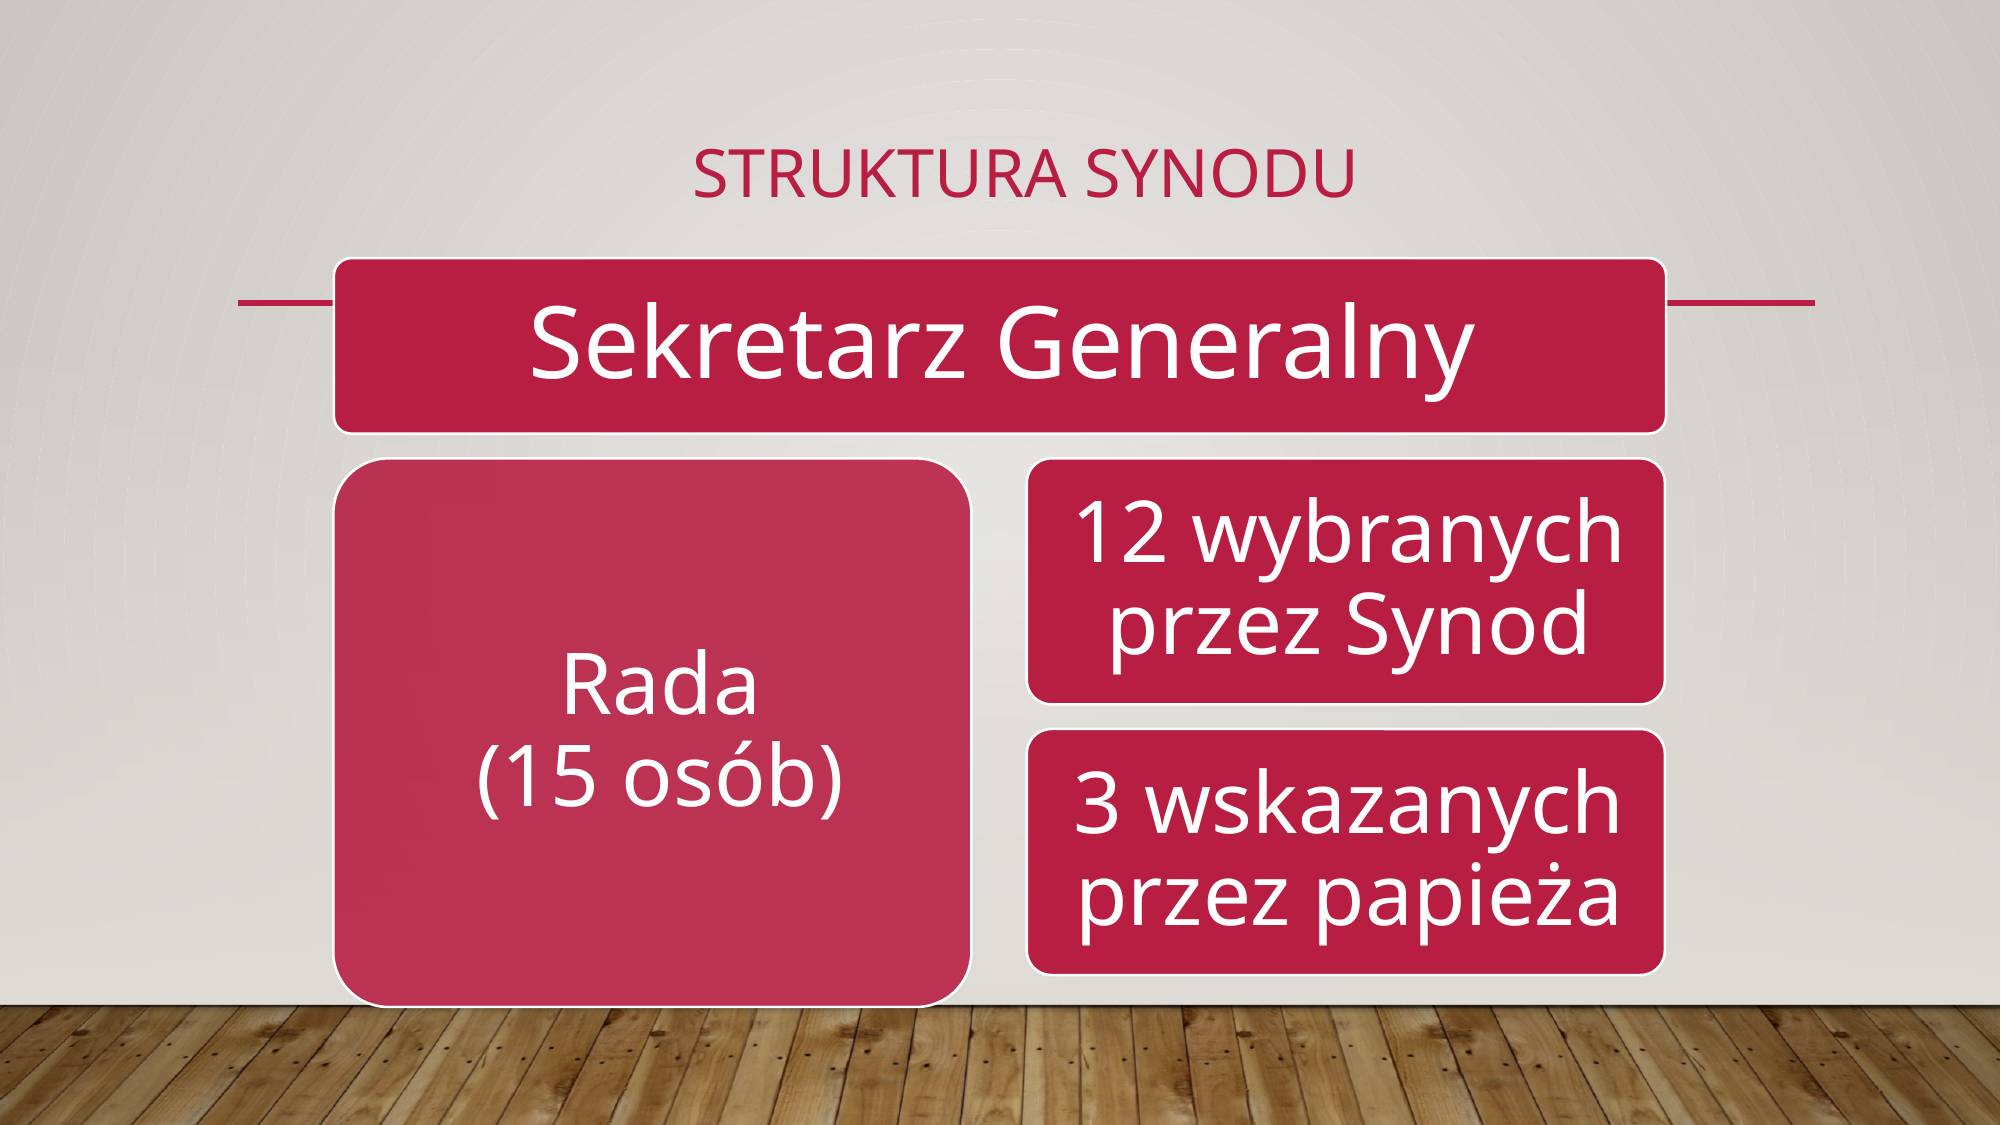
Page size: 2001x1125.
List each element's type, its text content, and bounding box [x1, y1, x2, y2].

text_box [332, 257, 1667, 1008]
title STRUKTURA SYNODU [238, 131, 1814, 305]
picture [0, 1005, 2000, 1125]
